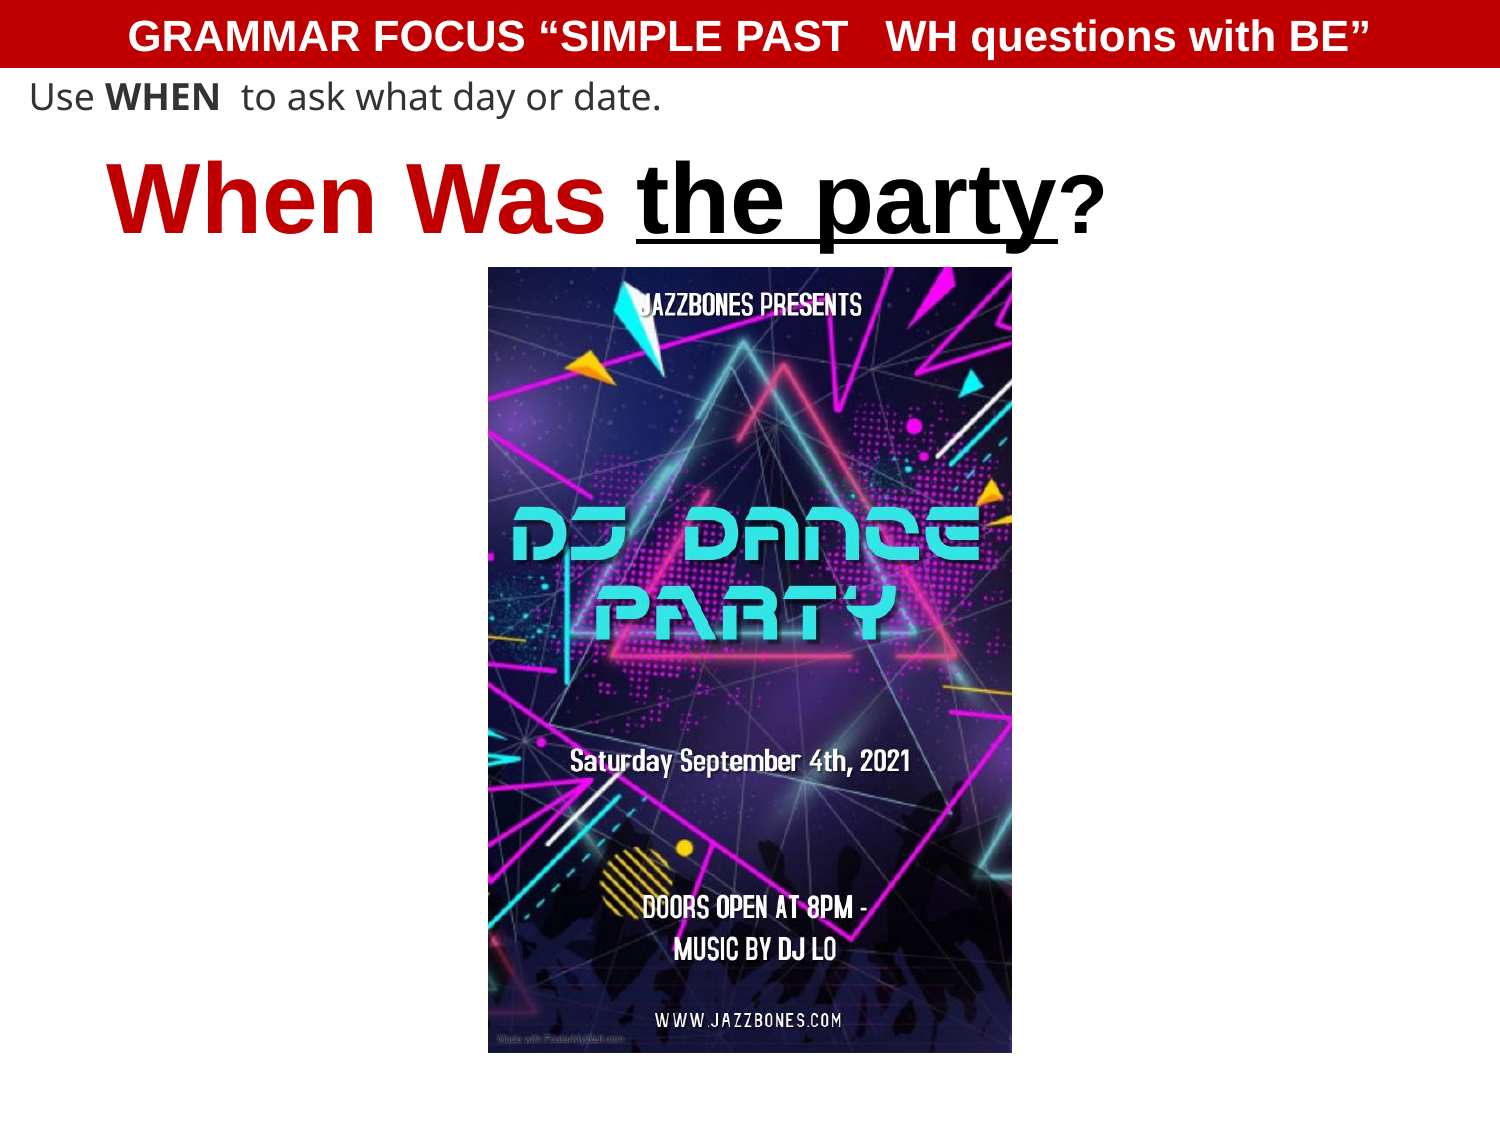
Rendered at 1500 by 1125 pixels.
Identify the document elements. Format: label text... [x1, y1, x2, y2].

text_box GRAMMAR FOCUS “SIMPLE PAST WH questions with BE” [0, 0, 1500, 68]
text_box When Was the party? [92, 126, 1124, 261]
text_box Use WHEN to ask what day or date. [13, 68, 1105, 126]
picture [488, 267, 1012, 1053]
